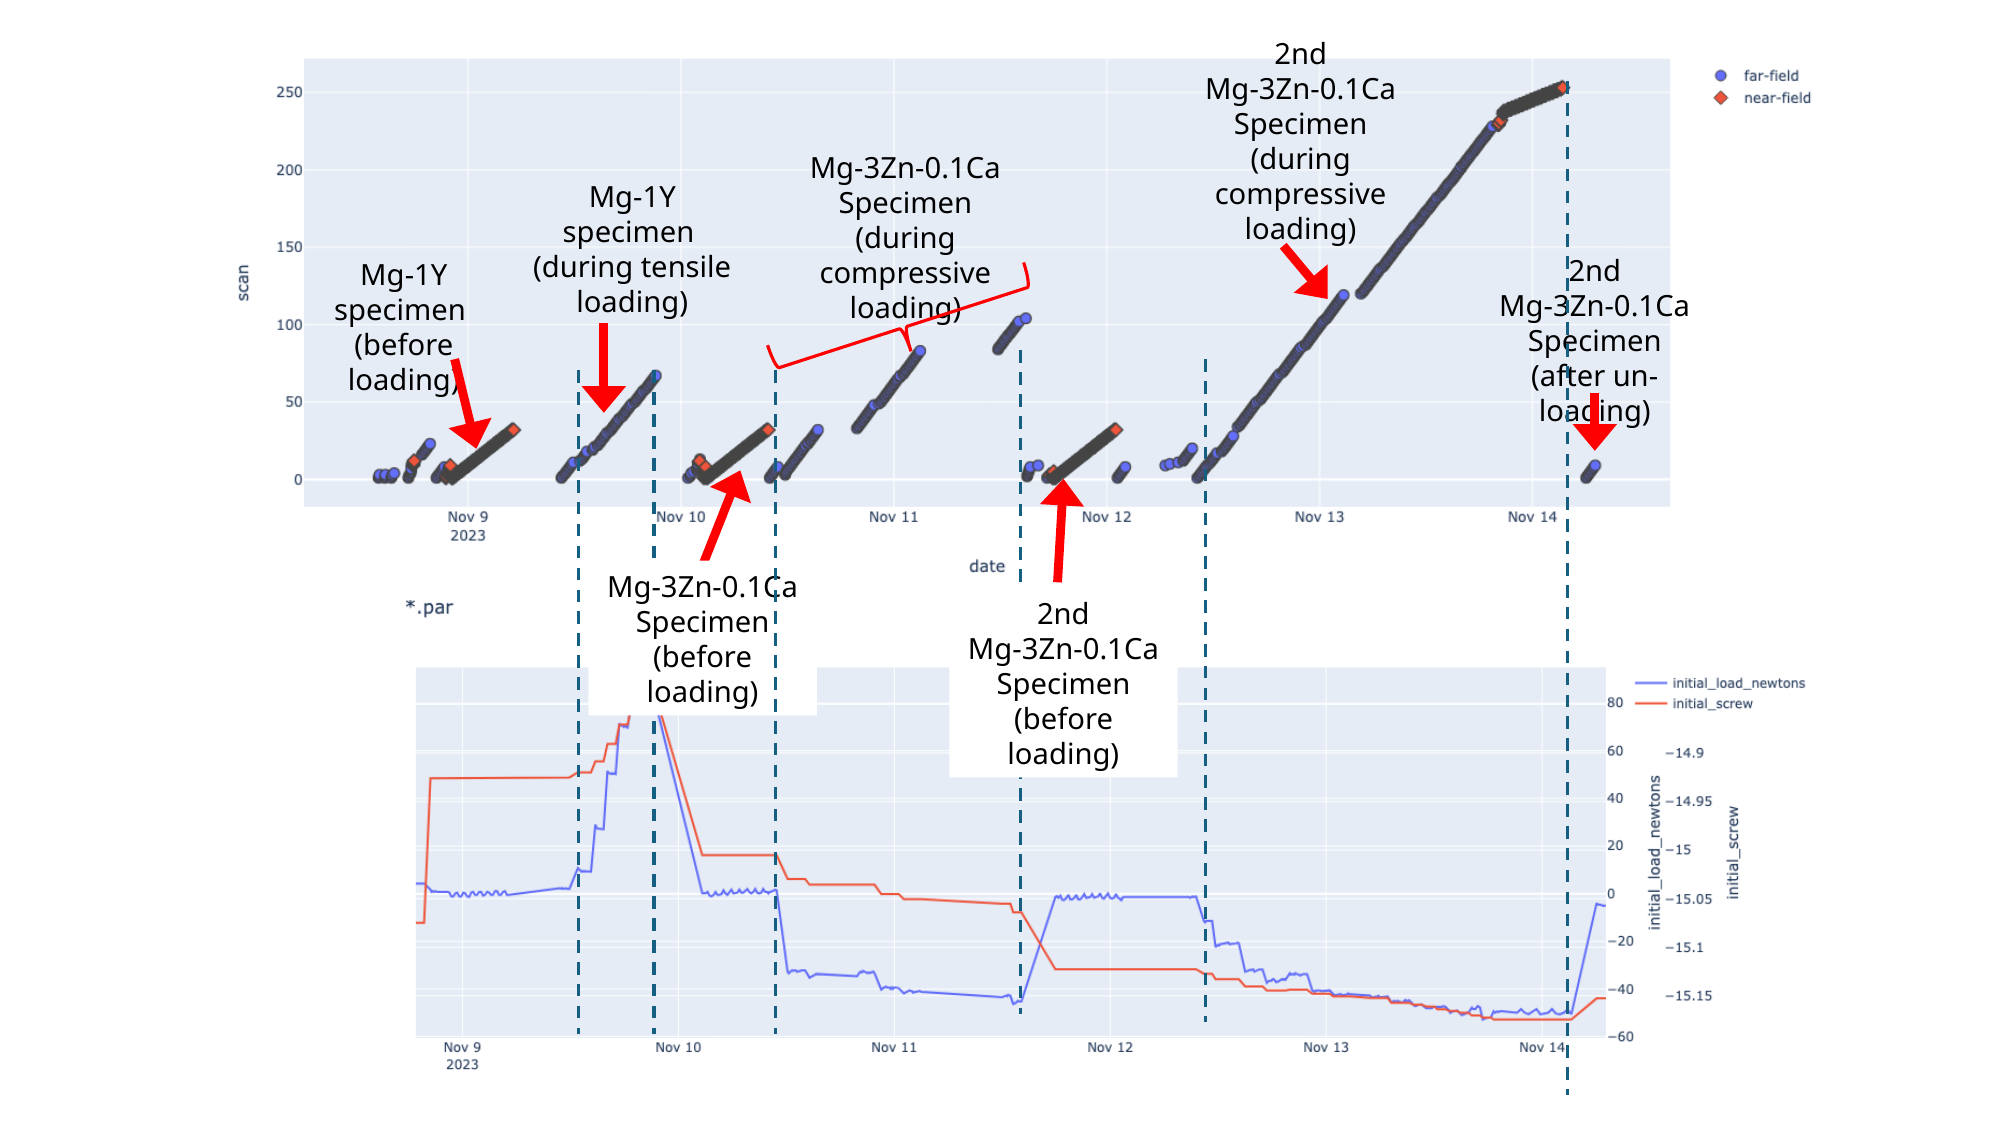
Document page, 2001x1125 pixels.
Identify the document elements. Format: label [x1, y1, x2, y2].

text_box [702, 469, 741, 566]
text_box [1057, 478, 1064, 583]
text_box [454, 358, 477, 450]
text_box [1282, 245, 1329, 300]
picture [210, 0, 1831, 1124]
